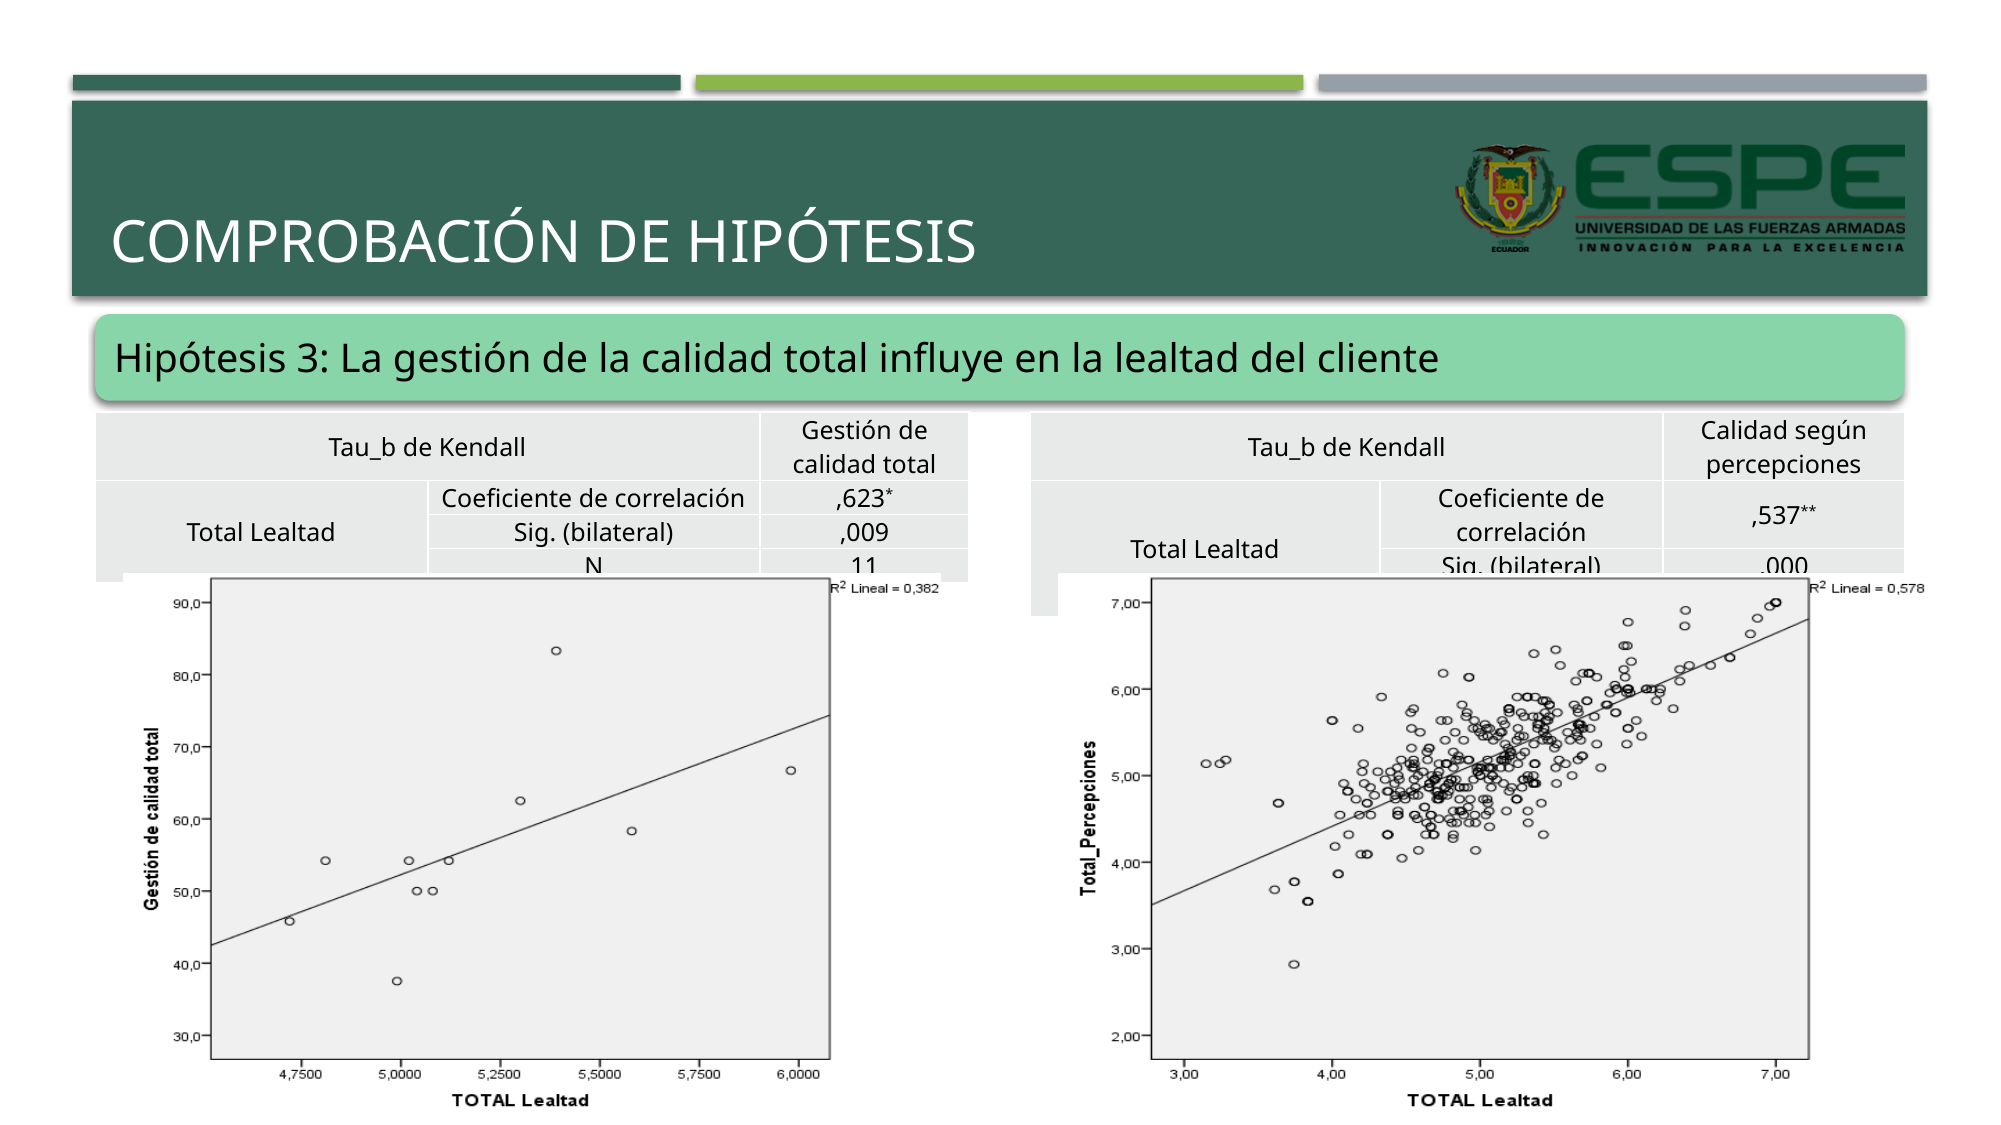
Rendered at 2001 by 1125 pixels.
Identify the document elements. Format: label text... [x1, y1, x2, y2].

table_cell ,000 [1664, 549, 1904, 571]
table_cell Sig. (bilateral) [429, 515, 759, 548]
table_cell ,537** [1664, 481, 1904, 548]
table_cell ,009 [761, 515, 968, 548]
title Comprobación de Hipótesis [95, 115, 1905, 282]
picture [1455, 144, 1906, 253]
table_cell Coeficiente de correlación [429, 481, 759, 514]
table_cell Total Lealtad [1031, 481, 1379, 616]
picture [123, 573, 942, 1125]
table_header Tau_b de Kendall [1031, 413, 1662, 480]
table_cell ,623* [761, 481, 968, 514]
table_cell Coeficiente de correlación [1381, 481, 1662, 548]
table_cell N [429, 549, 759, 571]
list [94, 313, 1906, 402]
table_cell 11 [761, 549, 968, 582]
table_header Tau_b de Kendall [96, 413, 759, 480]
table_cell Sig. (bilateral) [1381, 549, 1662, 571]
picture [1058, 573, 1928, 1125]
table_cell Total Lealtad [96, 481, 427, 582]
table_header Gestión de calidad total [761, 413, 968, 480]
table_header Calidad según percepciones [1664, 413, 1904, 480]
